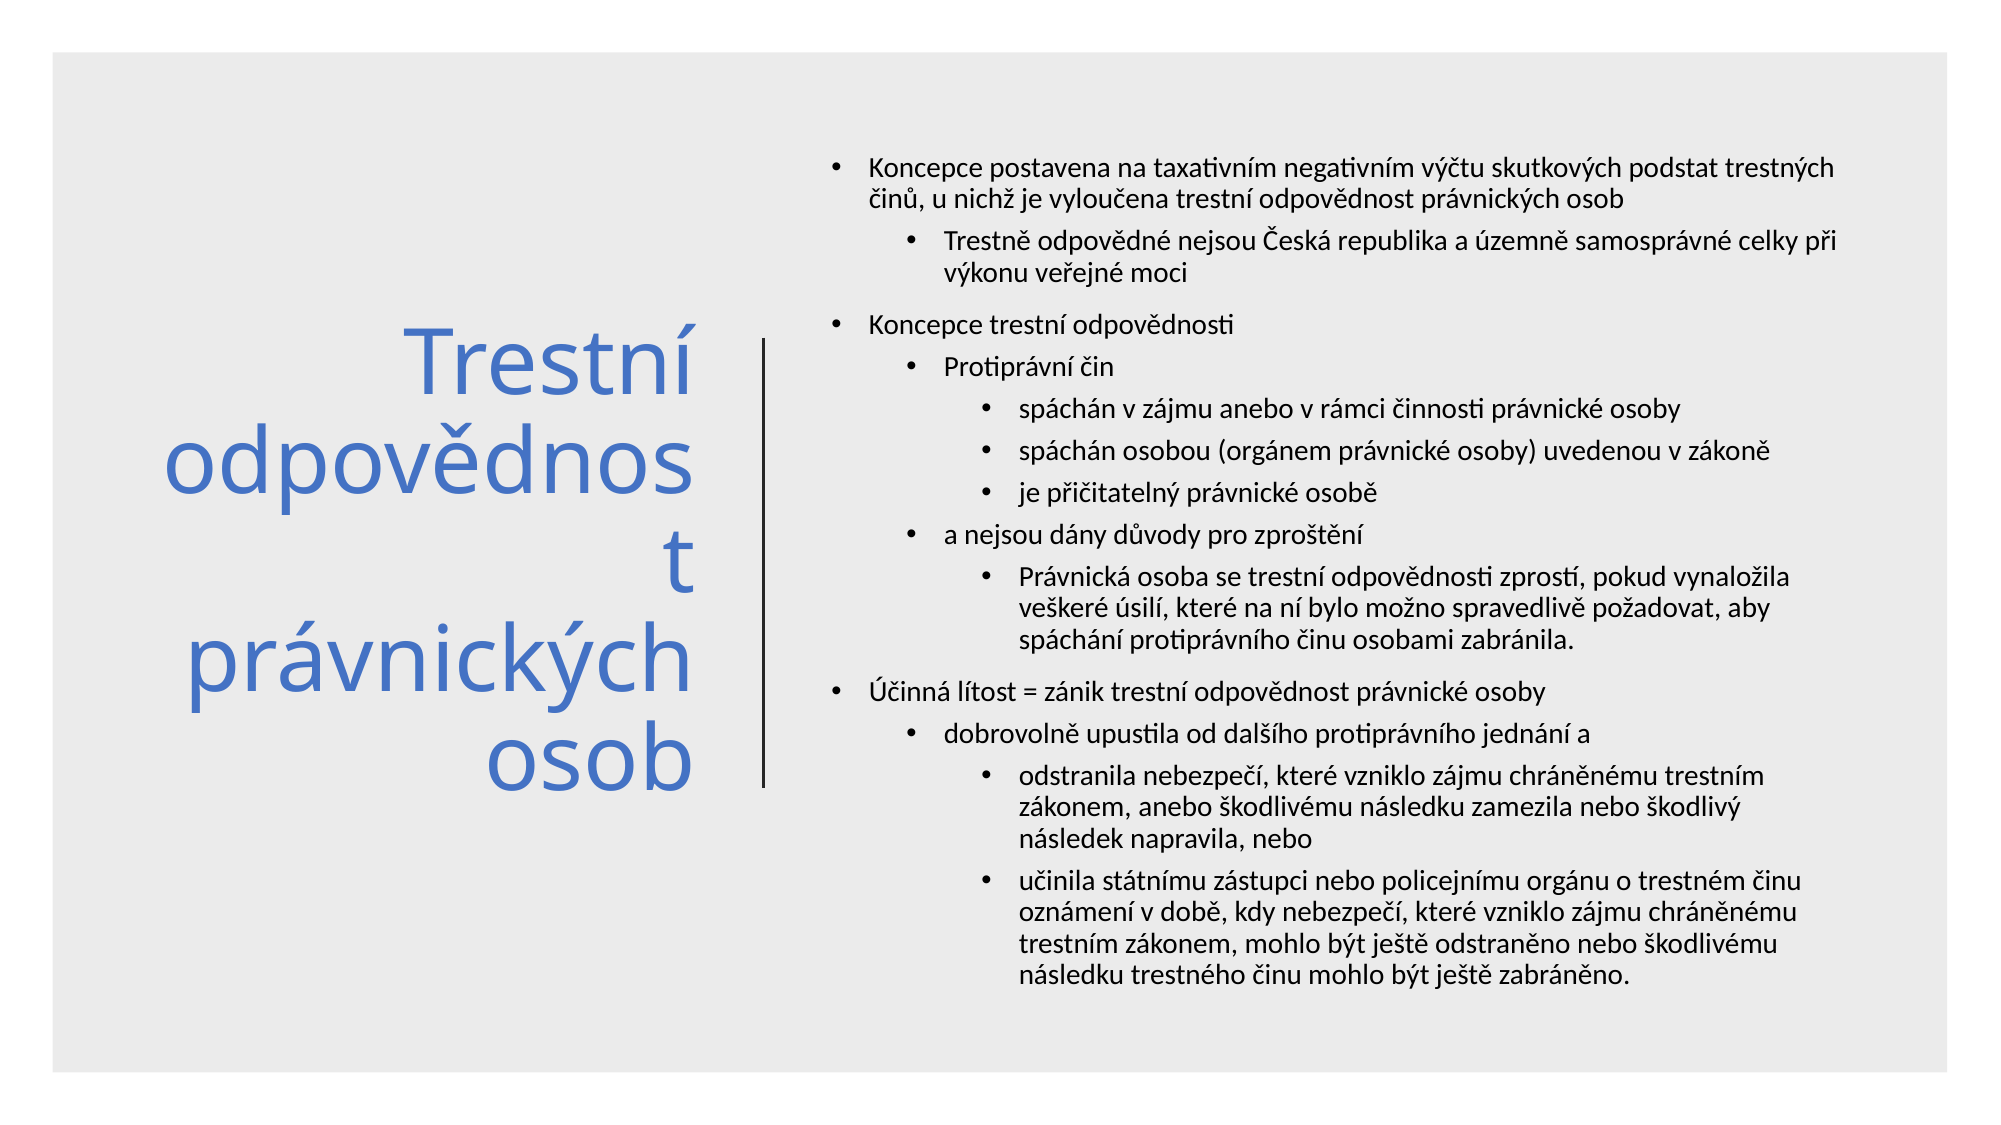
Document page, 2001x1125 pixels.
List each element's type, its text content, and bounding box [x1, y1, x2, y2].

list Koncepce postavena na taxativním negativním výčtu skutkových podstat trestných činů, u nichž je vyloučena trestní odpovědnost právnických osob Trestně odpovědné nejsou Česká republika a územně samosprávné celky při výkonu veřejné moci Koncepce trestní odpovědnosti Protiprávní čin spáchán v zájmu anebo v rámci činnosti právnické osoby spáchán osobou (orgánem právnické osoby) uvedenou v zákoně je přičitatelný právnické osobě a nejsou dány důvody pro zproštění Právnická osoba se trestní odpovědnosti zprostí, pokud vynaložila veškeré úsilí, které na ní bylo možno spravedlivě požadovat, aby spáchání protiprávního činu osobami zabránila. Účinná lítost = zánik trestní odpovědnost právnické osoby dobrovolně upustila od dalšího protiprávního jednání a odstranila nebezpečí, které vzniklo zájmu chráněnému trestním zákonem, anebo škodlivému následku zamezila nebo škodlivý následek napravila, nebo učinila státnímu zástupci nebo policejnímu orgánu o trestném činu oznámení v době, kdy nebezpečí, které vzniklo zájmu chráněnému trestním zákonem, mohlo být ještě odstraněno nebo škodlivému následku trestného činu mohlo být ještě zabráněno. [816, 113, 1863, 1030]
title Trestní odpovědnost právnických osob [137, 158, 711, 967]
text_box [52, 51, 1948, 1073]
